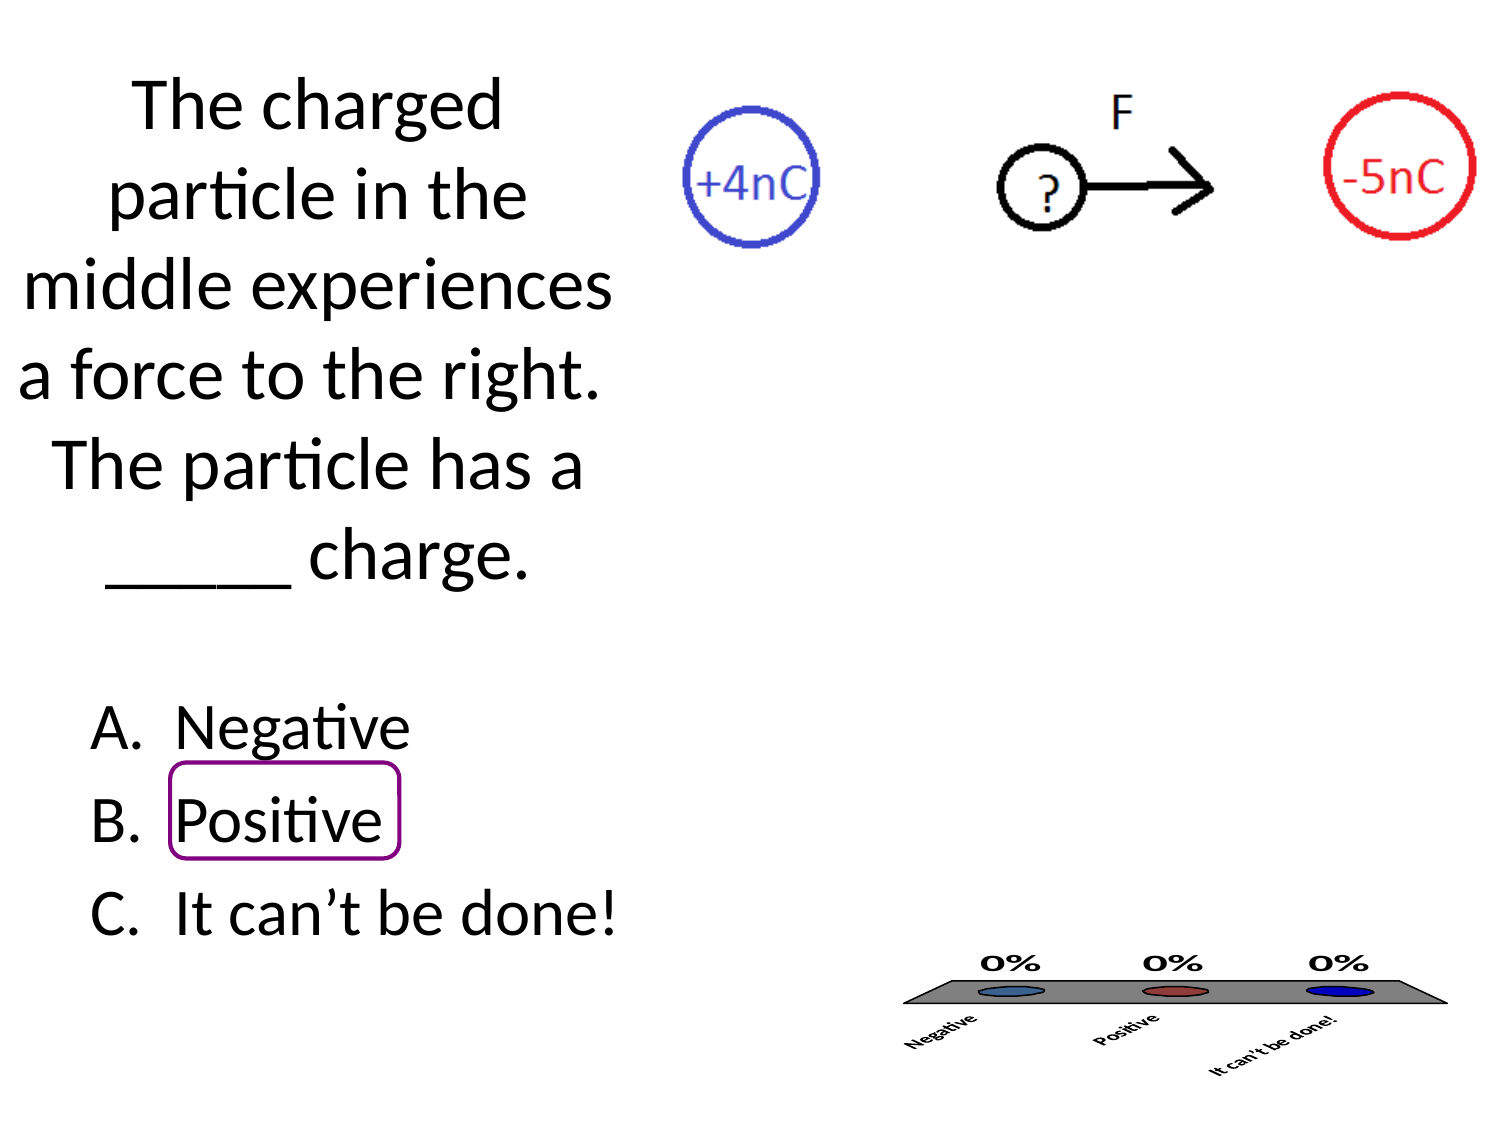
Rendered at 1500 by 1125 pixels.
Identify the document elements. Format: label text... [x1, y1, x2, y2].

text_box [739, 712, 1490, 1107]
text_box [168, 760, 402, 861]
title The charged particle in the middle experiences a force to the right. The particle has a _____ charge. [0, 24, 638, 625]
list Negative Positive It can’t be done! [75, 675, 750, 1005]
picture [674, 62, 1484, 266]
